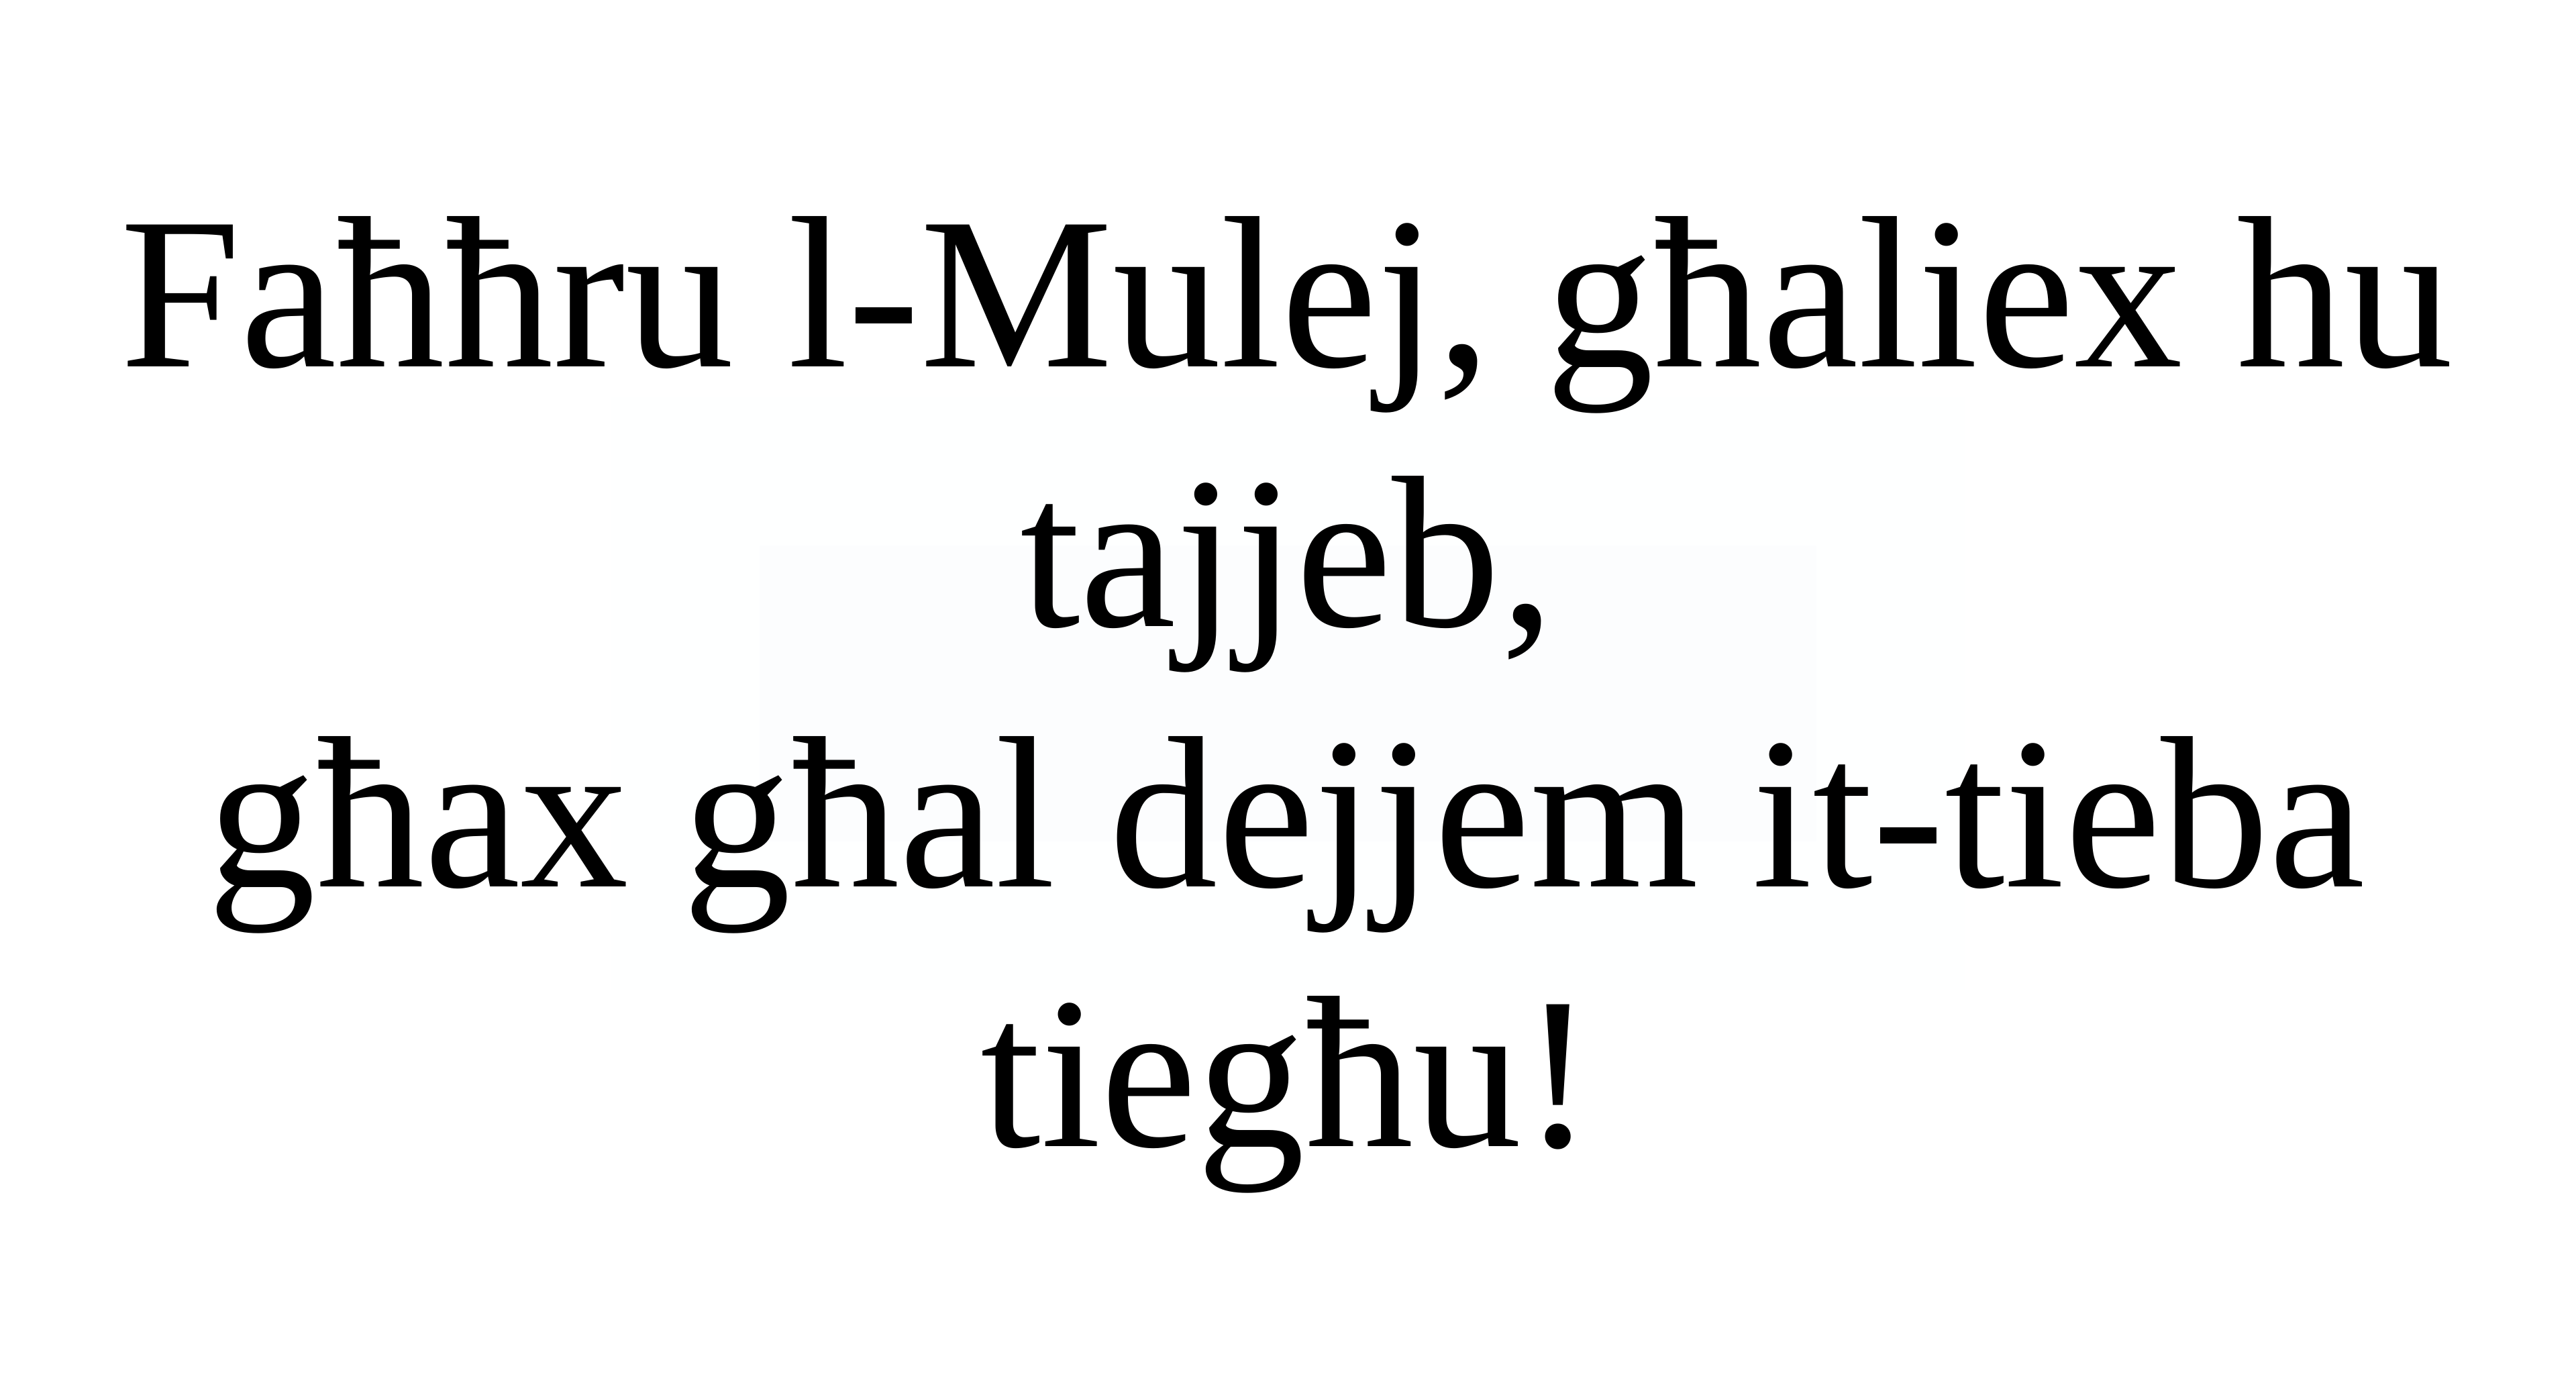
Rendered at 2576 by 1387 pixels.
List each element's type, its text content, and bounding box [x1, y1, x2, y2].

text_box Faħħru l-Mulej, għaliex hu tajjeb, għax għal dejjem it-tieba tiegħu! [47, 138, 2528, 1201]
